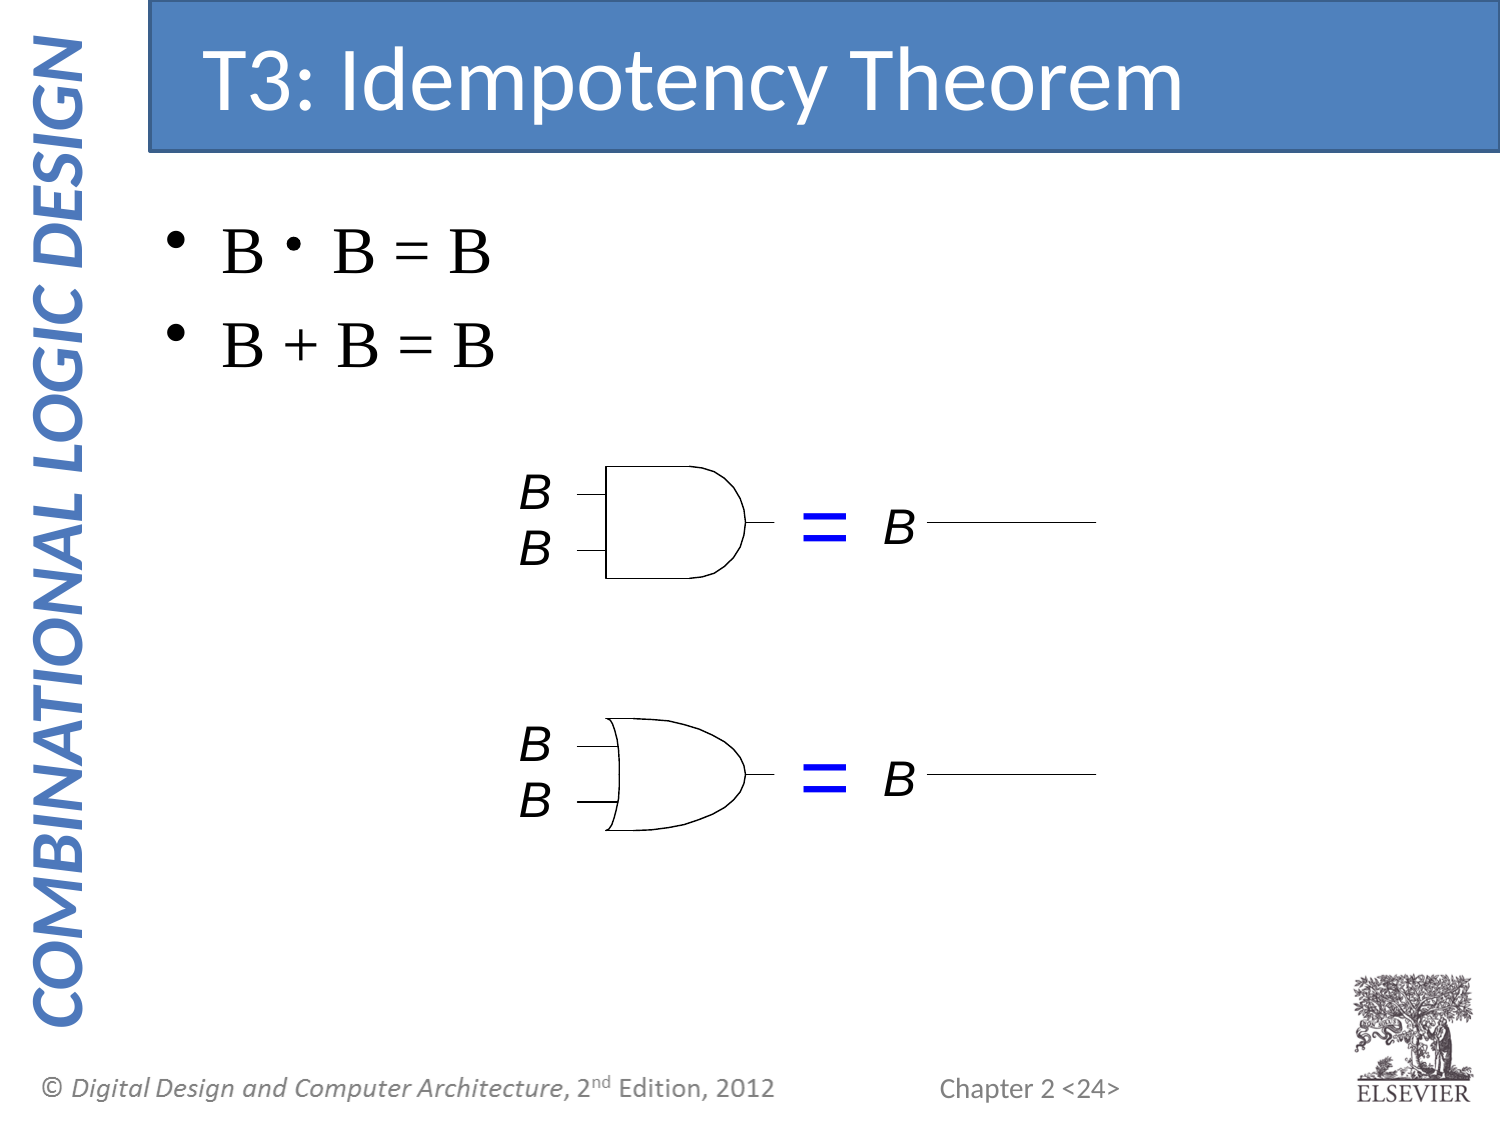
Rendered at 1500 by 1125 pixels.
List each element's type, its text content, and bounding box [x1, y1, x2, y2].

picture [0, 0, 1500, 1125]
text_box B B = B B + B = B [150, 199, 1450, 1013]
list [412, 449, 1104, 926]
text_box [287, 237, 300, 250]
text_box T3: Idempotency Theorem [187, 11, 1488, 136]
